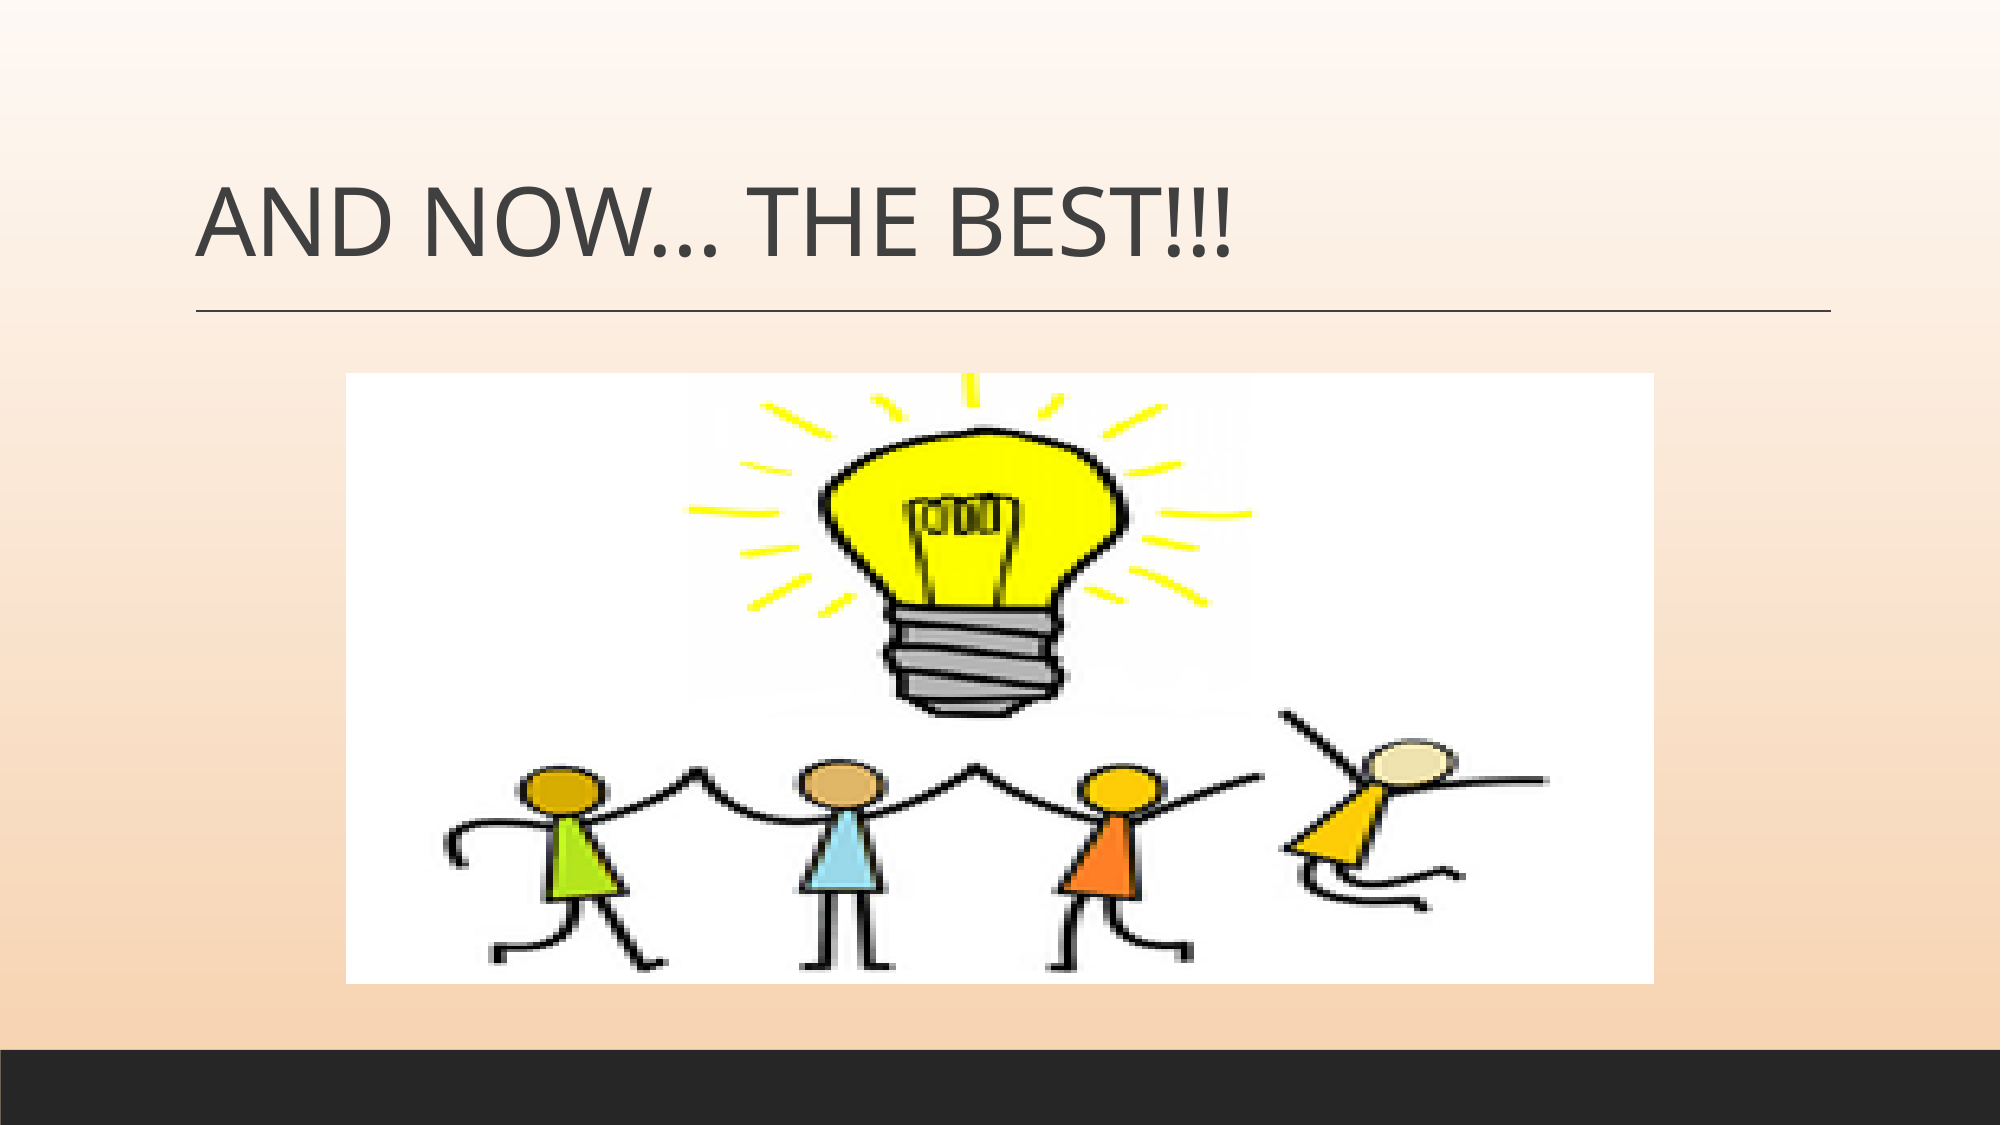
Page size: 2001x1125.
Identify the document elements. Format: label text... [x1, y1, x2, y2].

title AND NOW… THE BEST!!! [180, 47, 1830, 285]
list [345, 372, 1654, 984]
